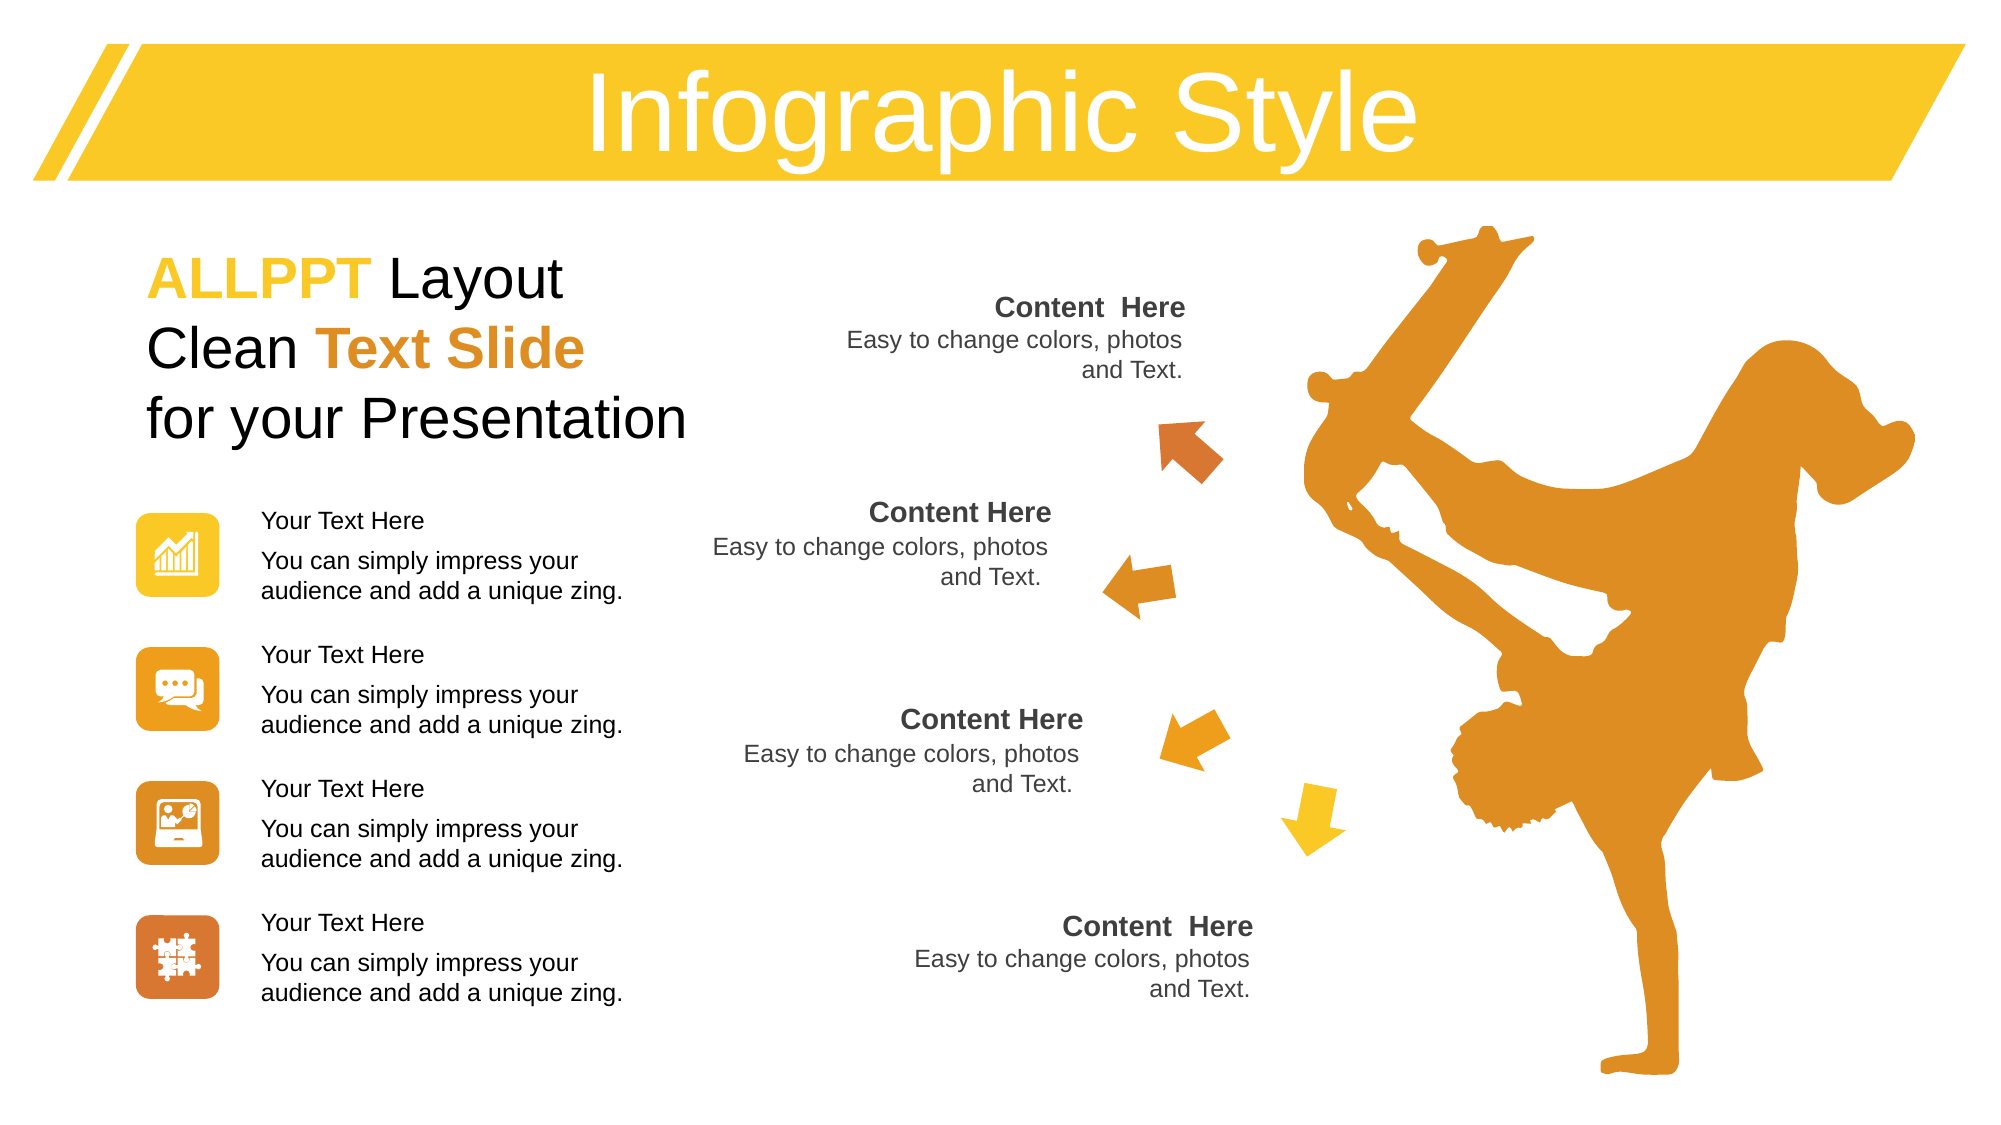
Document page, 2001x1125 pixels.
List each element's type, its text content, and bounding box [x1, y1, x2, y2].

text_box ALLPPT Layout Clean Text Slide for your Presentation [131, 232, 912, 458]
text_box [859, 899, 1269, 1011]
text_box [135, 915, 220, 999]
text_box [154, 799, 203, 848]
text_box [152, 932, 202, 982]
text_box [135, 647, 220, 731]
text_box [245, 630, 698, 748]
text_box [726, 692, 1099, 807]
text_box [135, 781, 220, 865]
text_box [245, 898, 698, 1016]
text_box [135, 513, 220, 597]
text_box [1304, 225, 1916, 1075]
text_box [154, 531, 199, 576]
list Infographic Style [53, 55, 1952, 175]
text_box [245, 764, 698, 882]
text_box [155, 669, 204, 712]
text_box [695, 485, 1068, 600]
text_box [1120, 403, 1299, 894]
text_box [792, 280, 1202, 392]
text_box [245, 496, 698, 614]
